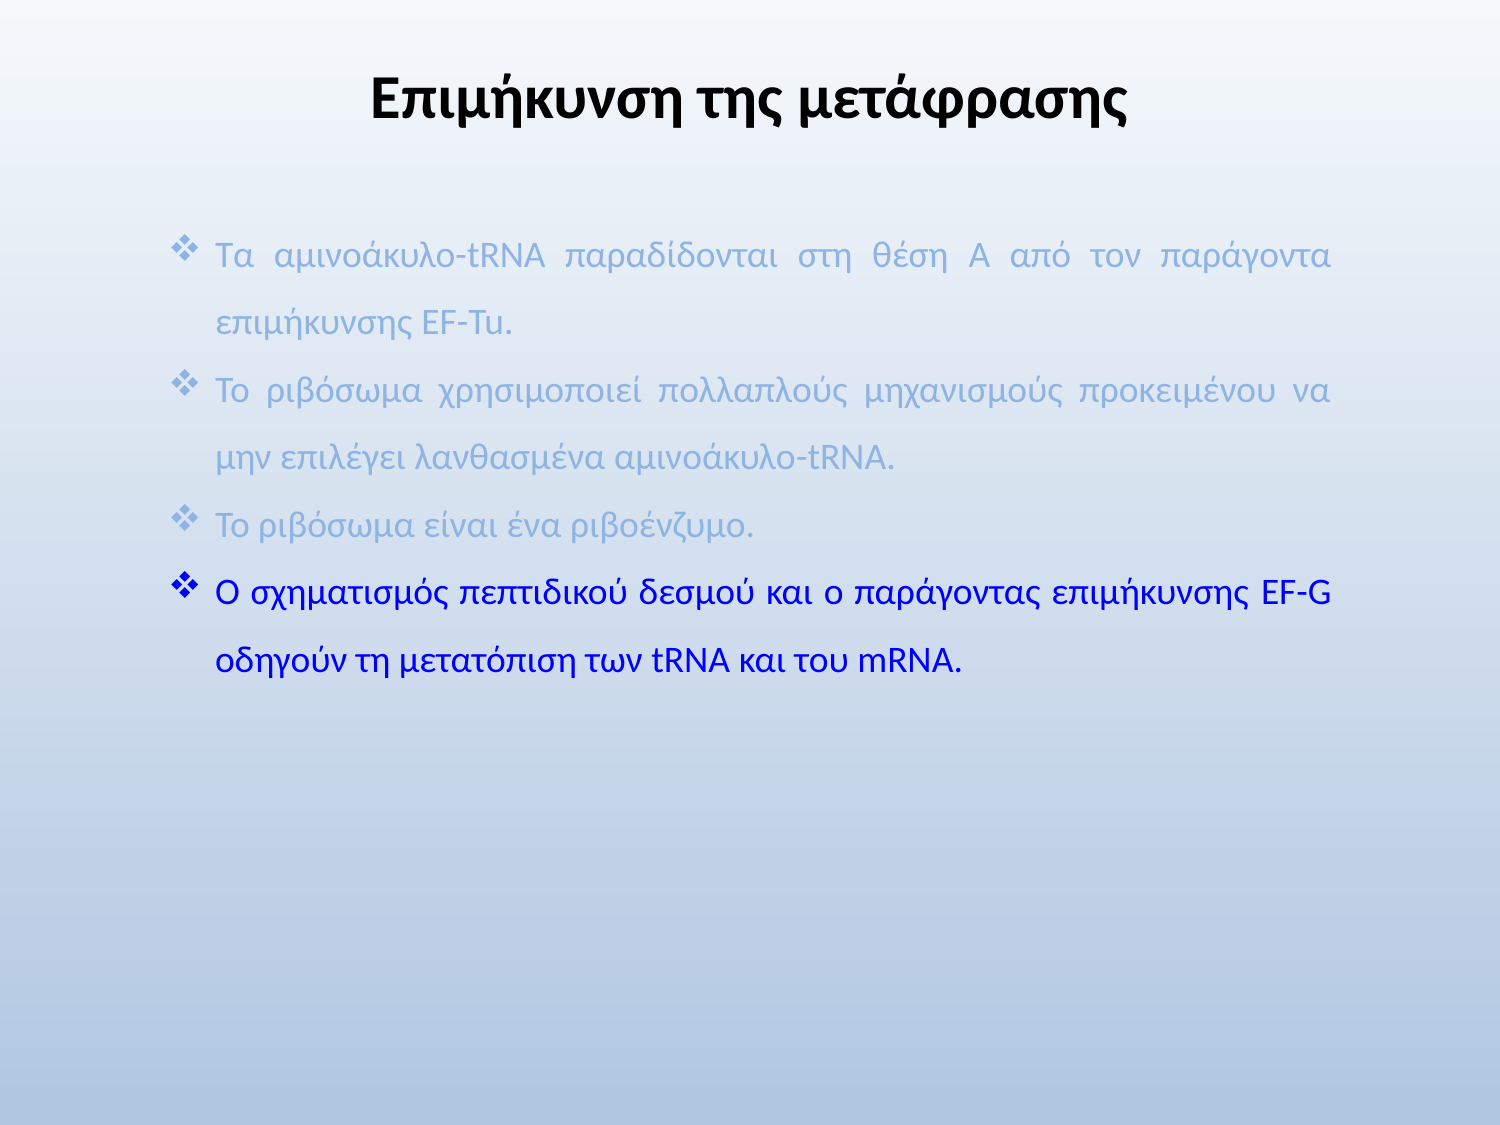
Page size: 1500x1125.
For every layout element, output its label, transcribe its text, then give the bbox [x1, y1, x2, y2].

title Επιμήκυνση της μετάφρασης [0, 0, 1500, 188]
text_box Τα αμινοάκυλο-tRNA παραδίδονται στη θέση A από τον παράγοντα επιμήκυνσης EF-Tu. Το ριβόσωμα χρησιμοποιεί πολλαπλούς μηχανισμούς προκειμένου να μην επιλέγει λανθασμένα αμινοάκυλο-tRNA. Το ριβόσωμα είναι ένα ριβοένζυμο. Ο σχηματισμός πεπτιδικού δεσμού και ο παράγοντας επιμήκυνσης EF-G οδηγούν τη μετατόπιση των tRNA και του mRNA. [153, 199, 1347, 688]
